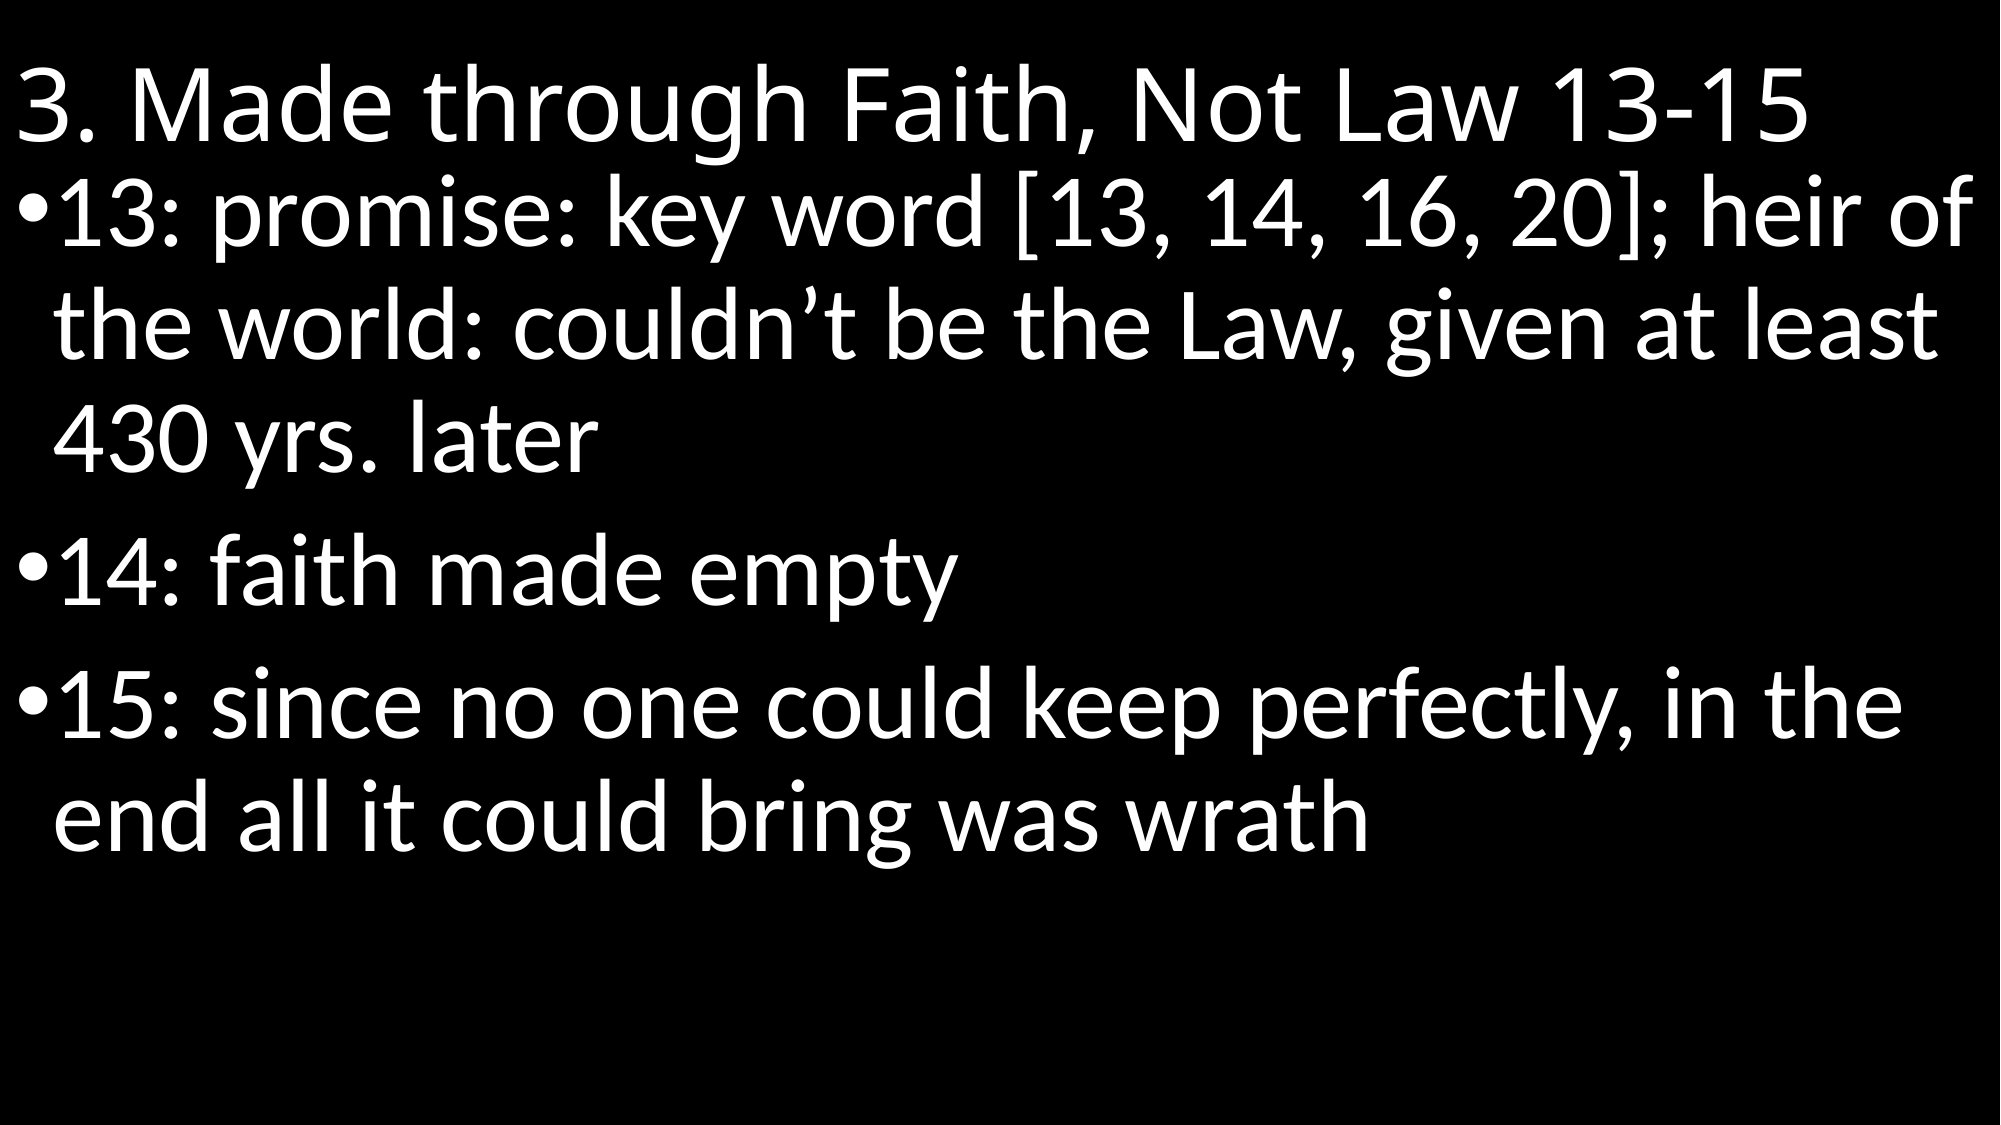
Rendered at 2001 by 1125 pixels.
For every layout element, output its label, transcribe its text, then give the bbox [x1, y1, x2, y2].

list 13: promise: key word [13, 14, 16, 20]; heir of the world: couldn’t be the Law, given at least 430 yrs. later 14: faith made empty 15: since no one could keep perfectly, in the end all it could bring was wrath [0, 149, 2000, 1125]
title 3. Made through Faith, Not Law 13-15 [0, 0, 2000, 149]
